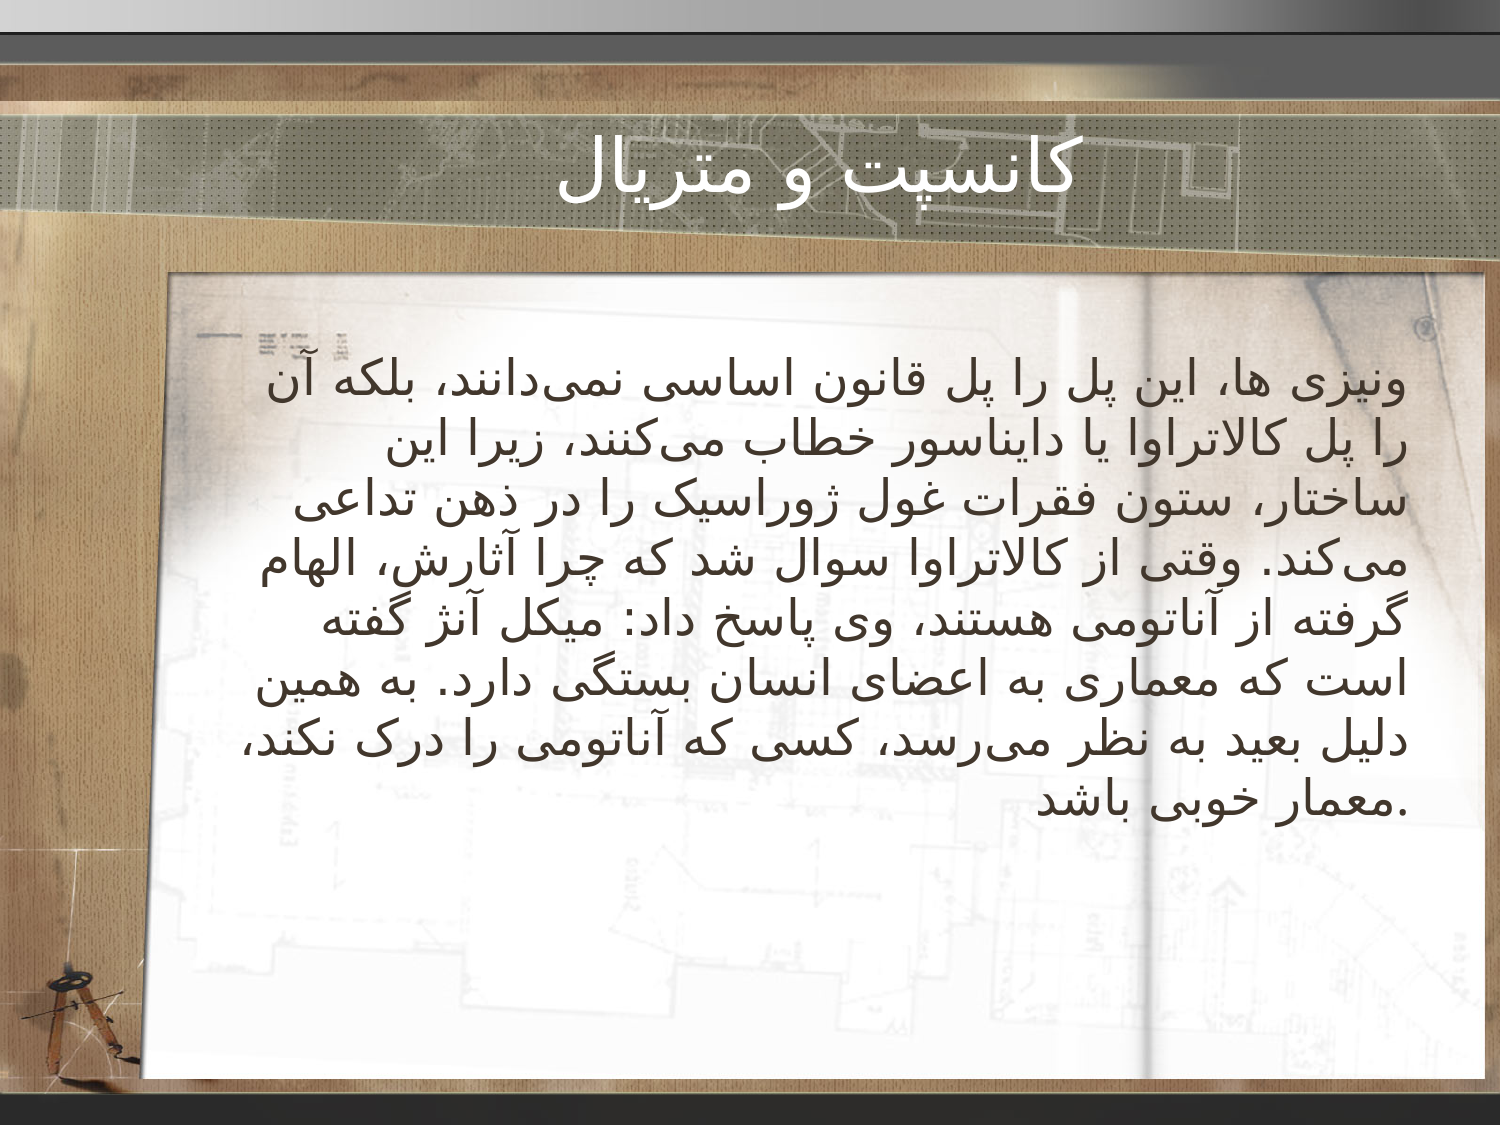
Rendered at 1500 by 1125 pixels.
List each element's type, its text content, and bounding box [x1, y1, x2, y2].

title کانسپت و متریال [212, 112, 1425, 213]
list ونیزی ها، این پل را پل قانون اساسی نمی‌دانند، بلکه آن را پل کالاتراوا یا دایناسور خطاب می‌کنند، زیرا این ساختار، ستون فقرات غول ژوراسیک را در ذهن تداعی می‌کند. وقتی از کالاتراوا سوال شد که چرا آثارش، الهام گرفته از آناتومی هستند، وی پاسخ داد: میکل آنژ گفته است که معماری به اعضای انسان بستگی دارد. به همین دلیل بعید به نظر می‌رسد، کسی که آناتومی را درک نکند، معمار خوبی باشد. [212, 337, 1425, 1068]
picture [0, 0, 1500, 1125]
